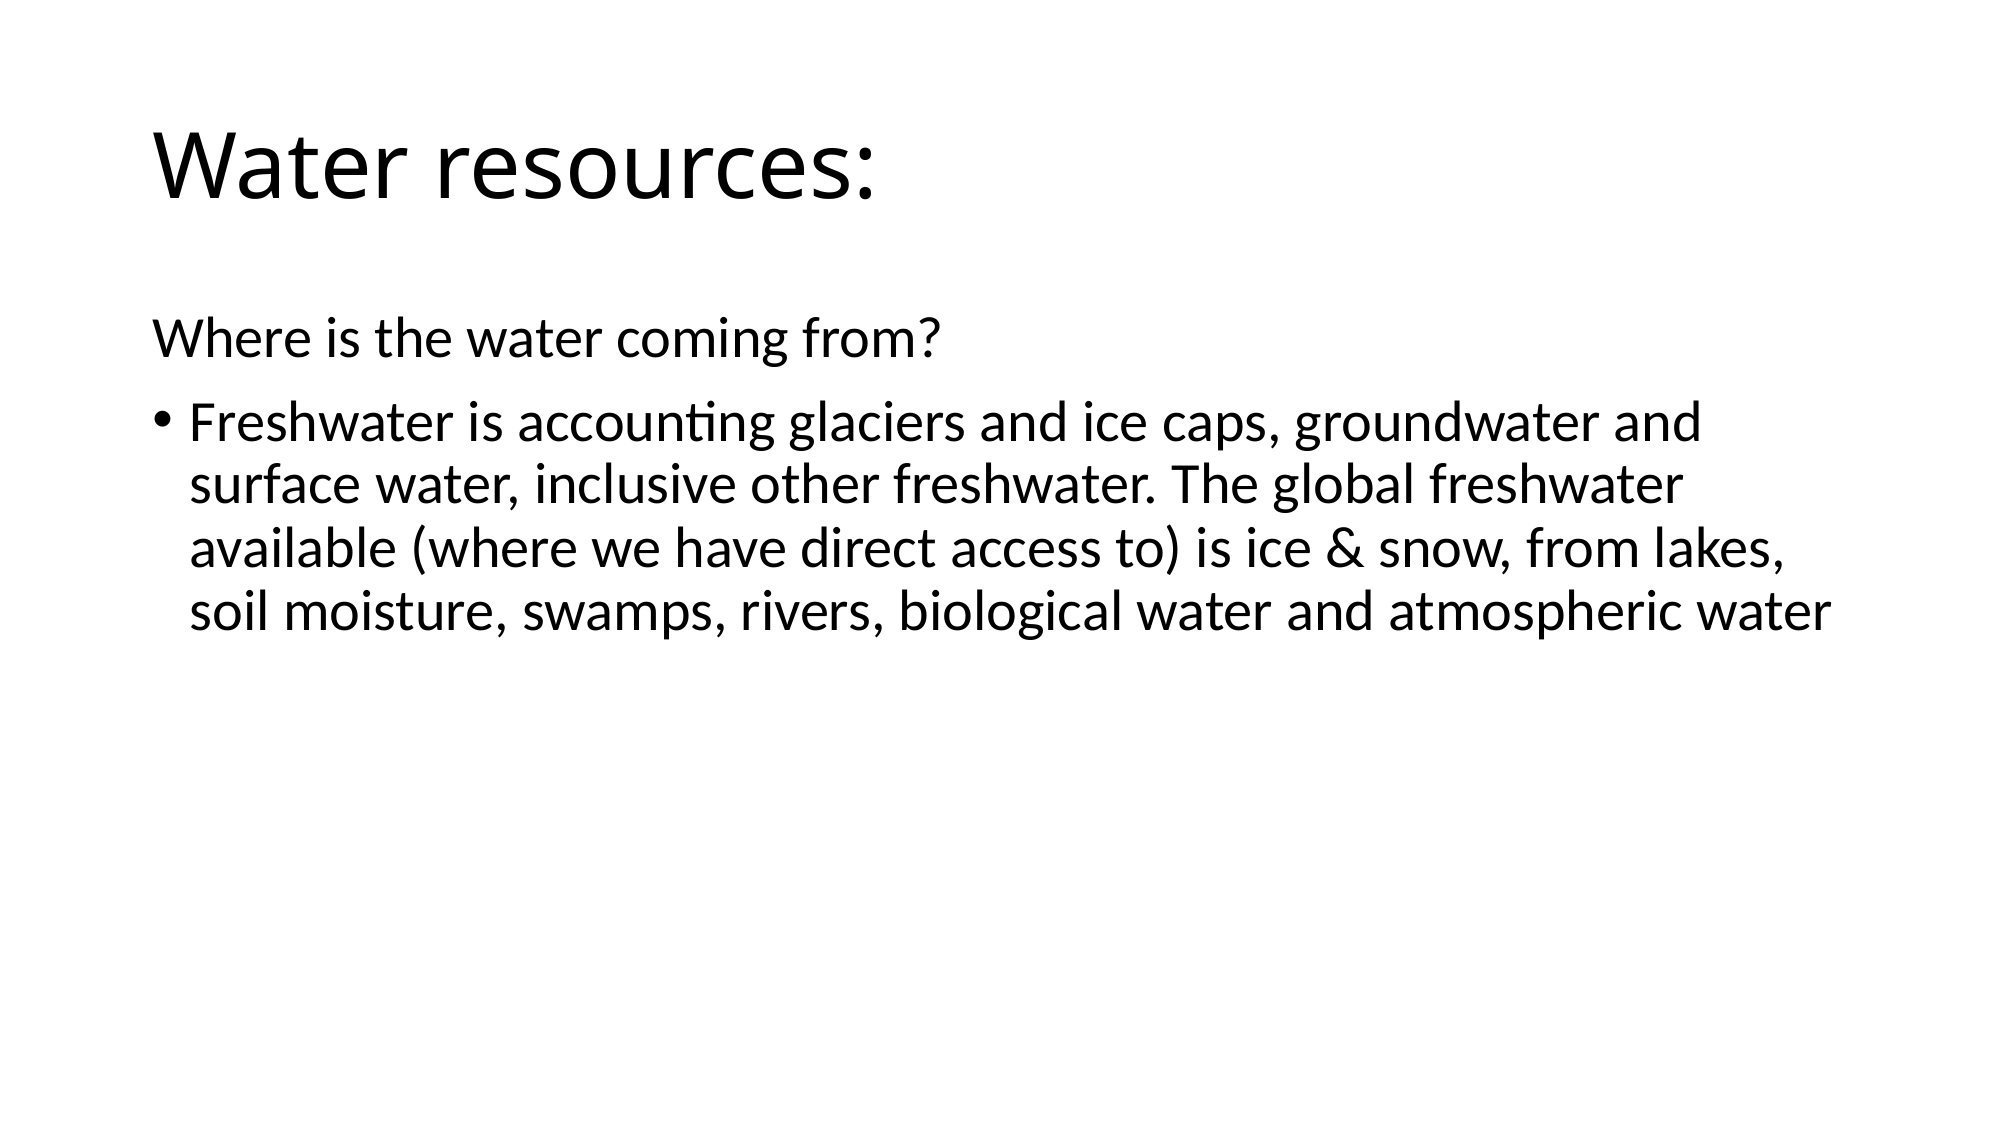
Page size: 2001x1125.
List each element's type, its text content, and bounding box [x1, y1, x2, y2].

title Water resources: [137, 59, 1863, 278]
list Where is the water coming from? Freshwater is accounting glaciers and ice caps, groundwater and surface water, inclusive other freshwater. The global freshwater available (where we have direct access to) is ice & snow, from lakes, soil moisture, swamps, rivers, biological water and atmospheric water [137, 299, 1863, 1014]
